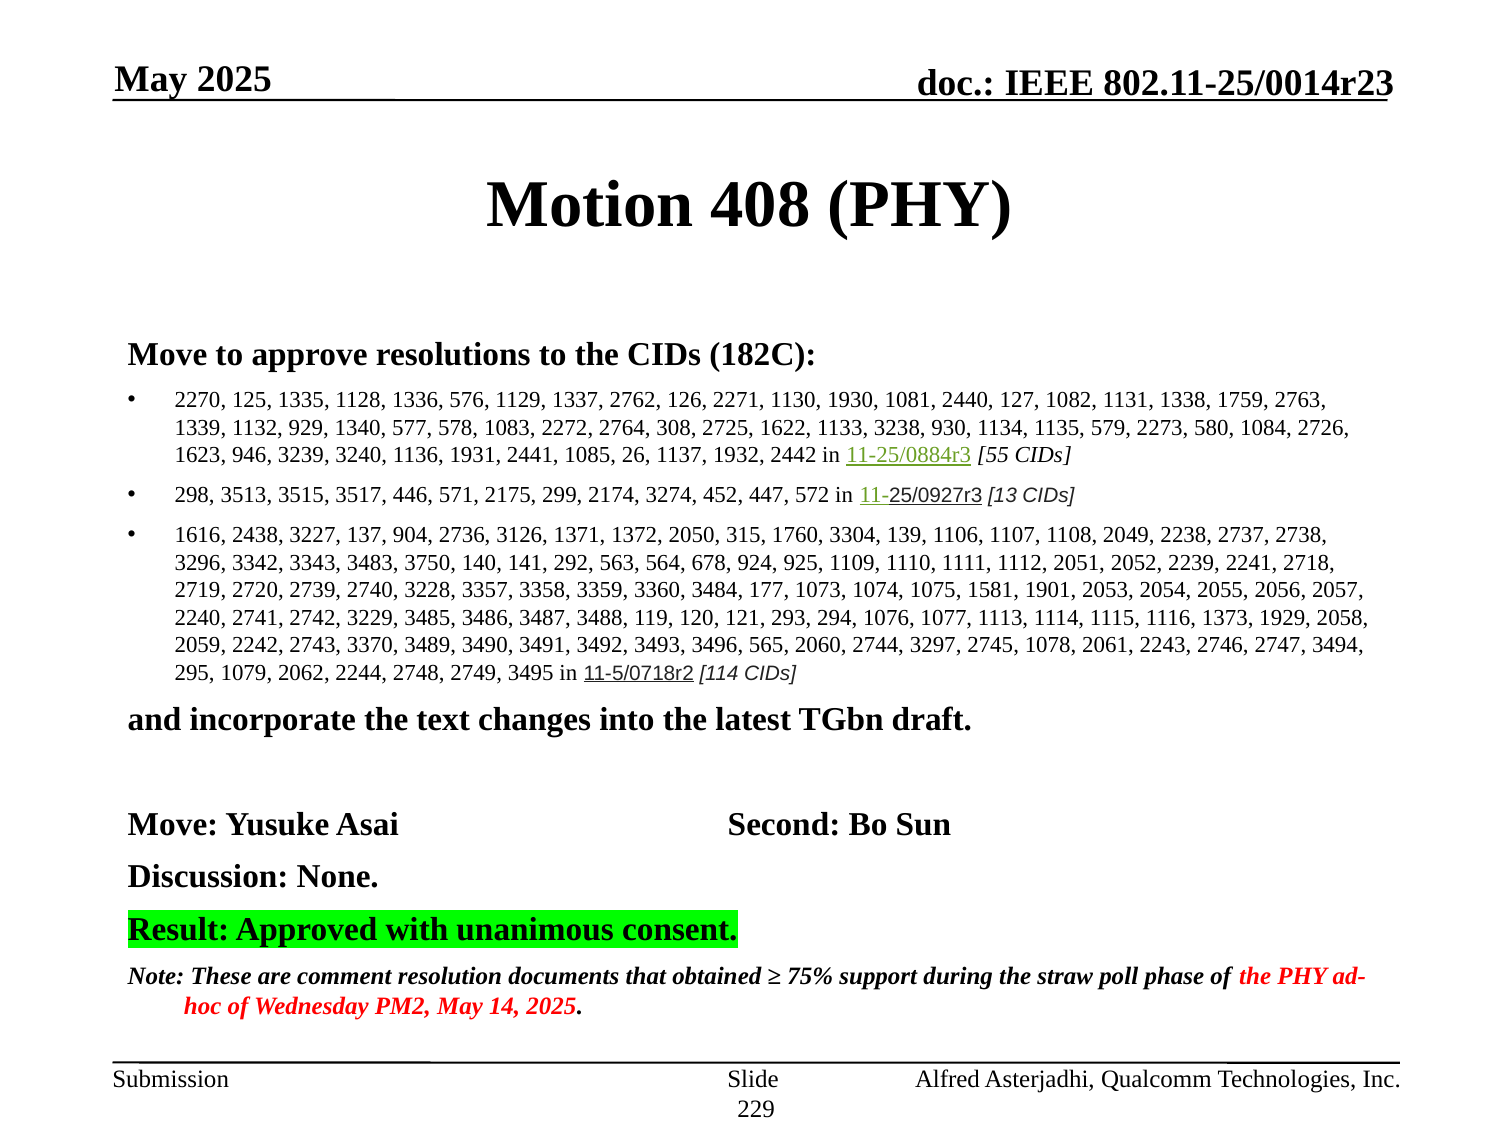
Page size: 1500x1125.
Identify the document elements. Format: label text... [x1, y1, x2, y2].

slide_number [114, 54, 423, 100]
title Motion 408 (PHY) [112, 112, 1388, 288]
slide_number Slide 229 [712, 1061, 800, 1123]
footer Alfred Asterjadhi, Qualcomm Technologies, Inc. [878, 1061, 1402, 1093]
list Move to approve resolutions to the CIDs (182C): 2270, 125, 1335, 1128, 1336, 576, 1129, 1337, 2762, 126, 2271, 1130, 1930, 1081, 2440, 127, 1082, 1131, 1338, 1759, 2763, 1339, 1132, 929, 1340, 577, 578, 1083, 2272, 2764, 308, 2725, 1622, 1133, 3238, 930, 1134, 1135, 579, 2273, 580, 1084, 2726, 1623, 946, 3239, 3240, 1136, 1931, 2441, 1085, 26, 1137, 1932, 2442 in 11-25/0884r3 [55 CIDs] 298, 3513, 3515, 3517, 446, 571, 2175, 299, 2174, 3274, 452, 447, 572 in 11-25/0927r3 [13 CIDs] 1616, 2438, 3227, 137, 904, 2736, 3126, 1371, 1372, 2050, 315, 1760, 3304, 139, 1106, 1107, 1108, 2049, 2238, 2737, 2738, 3296, 3342, 3343, 3483, 3750, 140, 141, 292, 563, 564, 678, 924, 925, 1109, 1110, 1111, 1112, 2051, 2052, 2239, 2241, 2718, 2719, 2720, 2739, 2740, 3228, 3357, 3358, 3359, 3360, 3484, 177, 1073, 1074, 1075, 1581, 1901, 2053, 2054, 2055, 2056, 2057, 2240, 2741, 2742, 3229, 3485, 3486, 3487, 3488, 119, 120, 121, 293, 294, 1076, 1077, 1113, 1114, 1115, 1116, 1373, 1929, 2058, 2059, 2242, 2743, 3370, 3489, 3490, 3491, 3492, 3493, 3496, 565, 2060, 2744, 3297, 2745, 1078, 2061, 2243, 2746, 2747, 3494, 295, 1079, 2062, 2244, 2748, 2749, 3495 in 11-5/0718r2 [114 CIDs] and incorporate the text changes into the latest TGbn draft. Move: Yusuke Asai Second: Bo Sun Discussion: None. Result: Approved with unanimous consent. Note: These are comment resolution documents that obtained ≥ 75% support during the straw poll phase of the PHY ad-hoc of Wednesday PM2, May 14, 2025. [112, 324, 1388, 1063]
